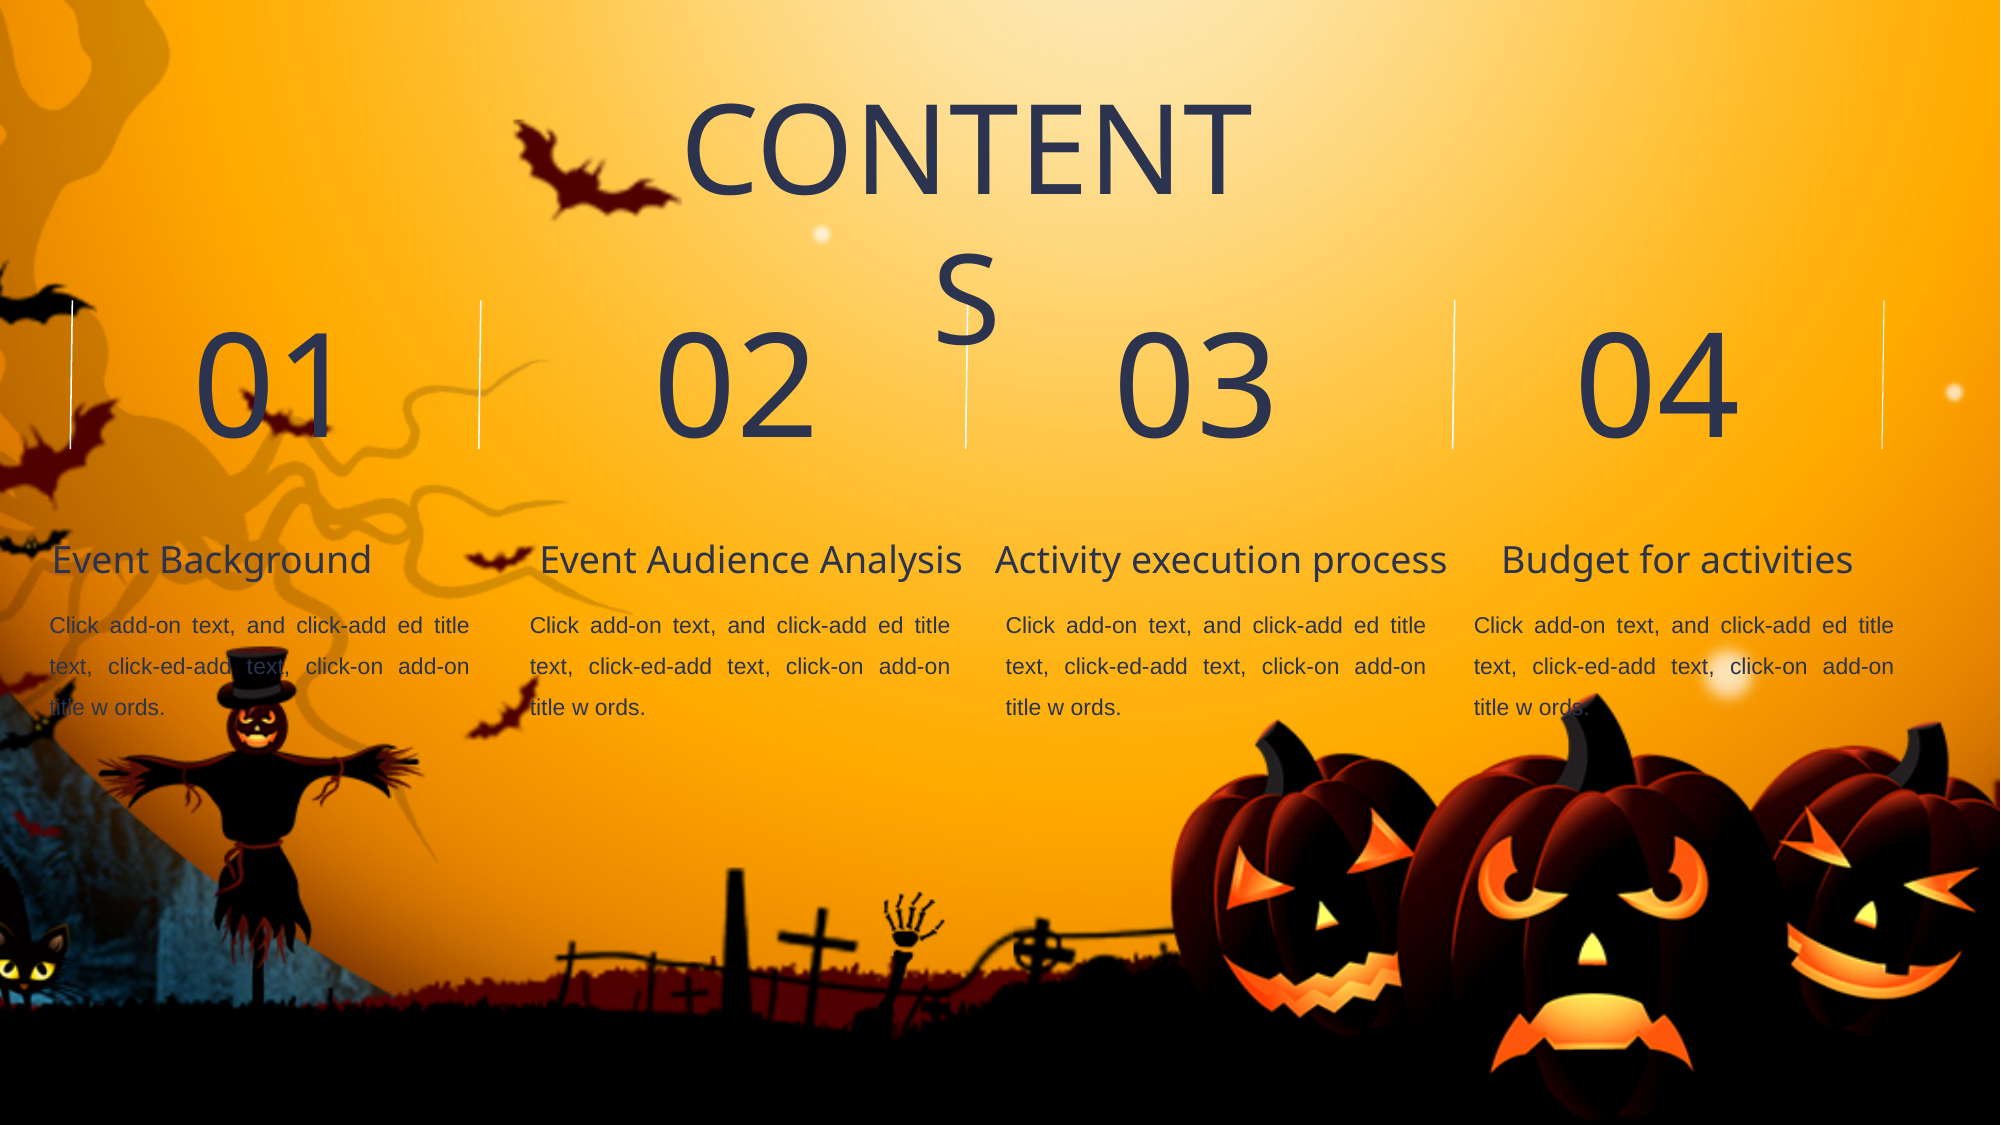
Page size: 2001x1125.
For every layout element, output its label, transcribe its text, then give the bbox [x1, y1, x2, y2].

picture [0, 0, 2000, 1125]
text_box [1881, 300, 1885, 450]
text_box 03 [1080, 285, 1314, 474]
text_box 02 [619, 285, 853, 474]
text_box Click add-on text, and click-add ed title text, click-ed-add text, click-on add-on title w ords. [34, 589, 485, 728]
text_box Click add-on text, and click-add ed title text, click-ed-add text, click-on add-on title w ords. [514, 589, 966, 728]
text_box 01 [158, 285, 393, 474]
text_box Activity execution process [972, 528, 1470, 589]
text_box Budget for activities [1477, 528, 1878, 589]
text_box Click add-on text, and click-add ed title text, click-ed-add text, click-on add-on title w ords. [990, 589, 1442, 728]
text_box Event Background [26, 528, 398, 589]
text_box Event Audience Analysis [502, 528, 972, 589]
text_box CONTENTS [656, 61, 1277, 377]
text_box 04 [1540, 285, 1775, 474]
text_box Click add-on text, and click-add ed title text, click-ed-add text, click-on add-on title w ords. [1458, 589, 1910, 728]
